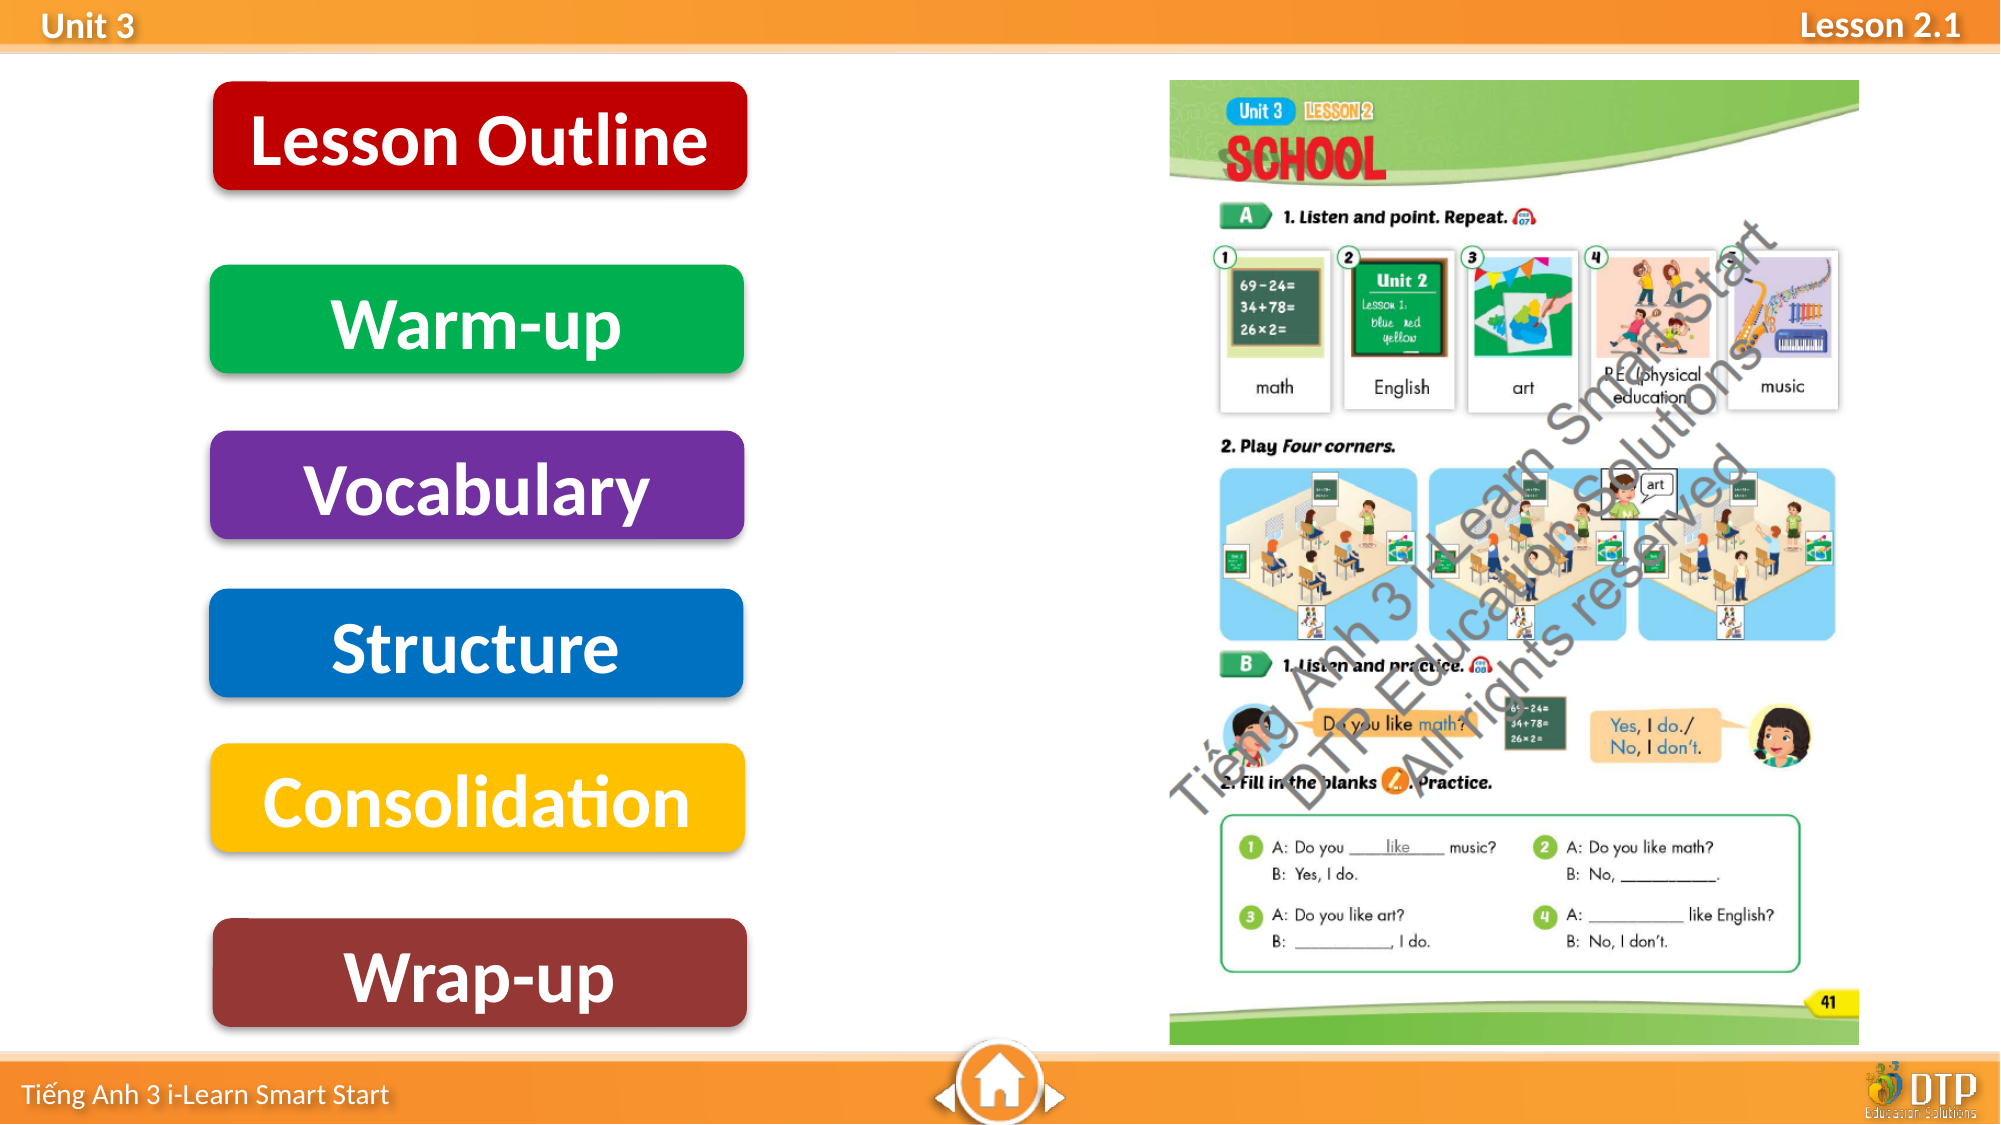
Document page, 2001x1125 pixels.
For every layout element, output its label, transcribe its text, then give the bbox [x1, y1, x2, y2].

text_box Wrap-up [210, 916, 750, 1030]
text_box Warm-up [207, 262, 746, 376]
picture [0, 0, 2000, 1125]
text_box Lesson Outline [211, 79, 750, 193]
text_box Vocabulary [208, 428, 747, 542]
text_box Consolidation [208, 741, 747, 855]
text_box Structure [207, 586, 746, 700]
